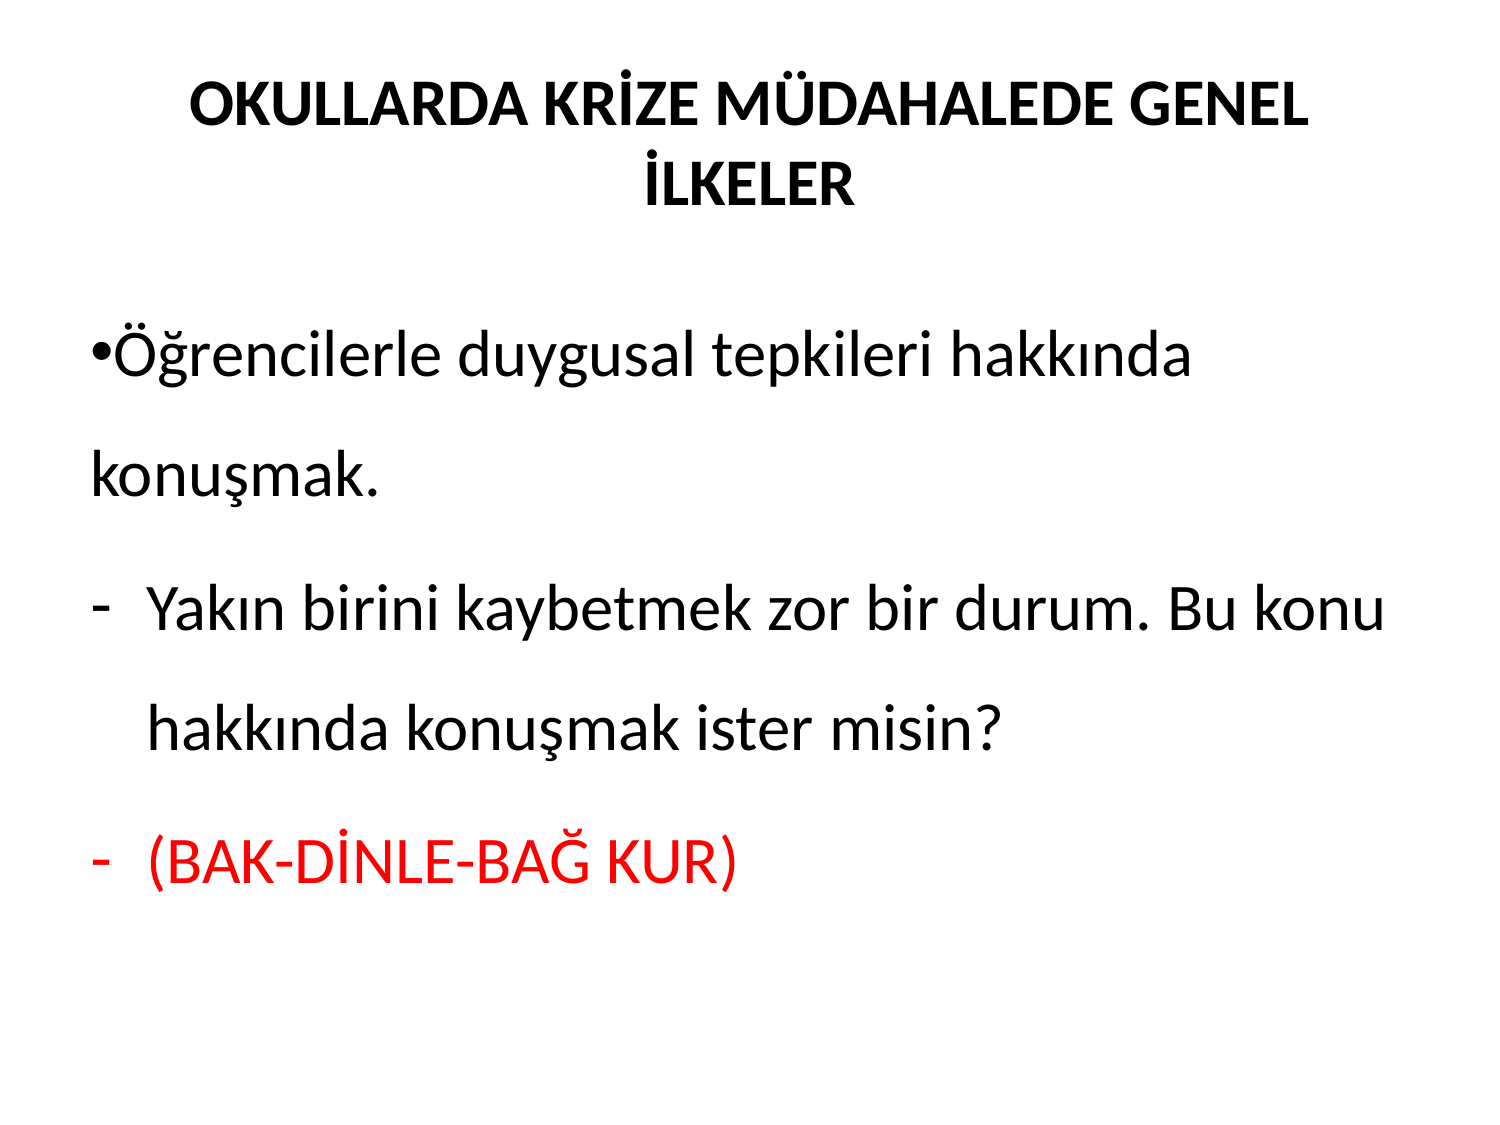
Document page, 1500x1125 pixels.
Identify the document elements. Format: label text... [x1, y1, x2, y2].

list Öğrencilerle duygusal tepkileri hakkında konuşmak. Yakın birini kaybetmek zor bir durum. Bu konu hakkında konuşmak ister misin? (BAK-DİNLE-BAĞ KUR) [75, 262, 1425, 1005]
title OKULLARDA KRİZE MÜDAHALEDE GENEL İLKELER [75, 45, 1425, 233]
